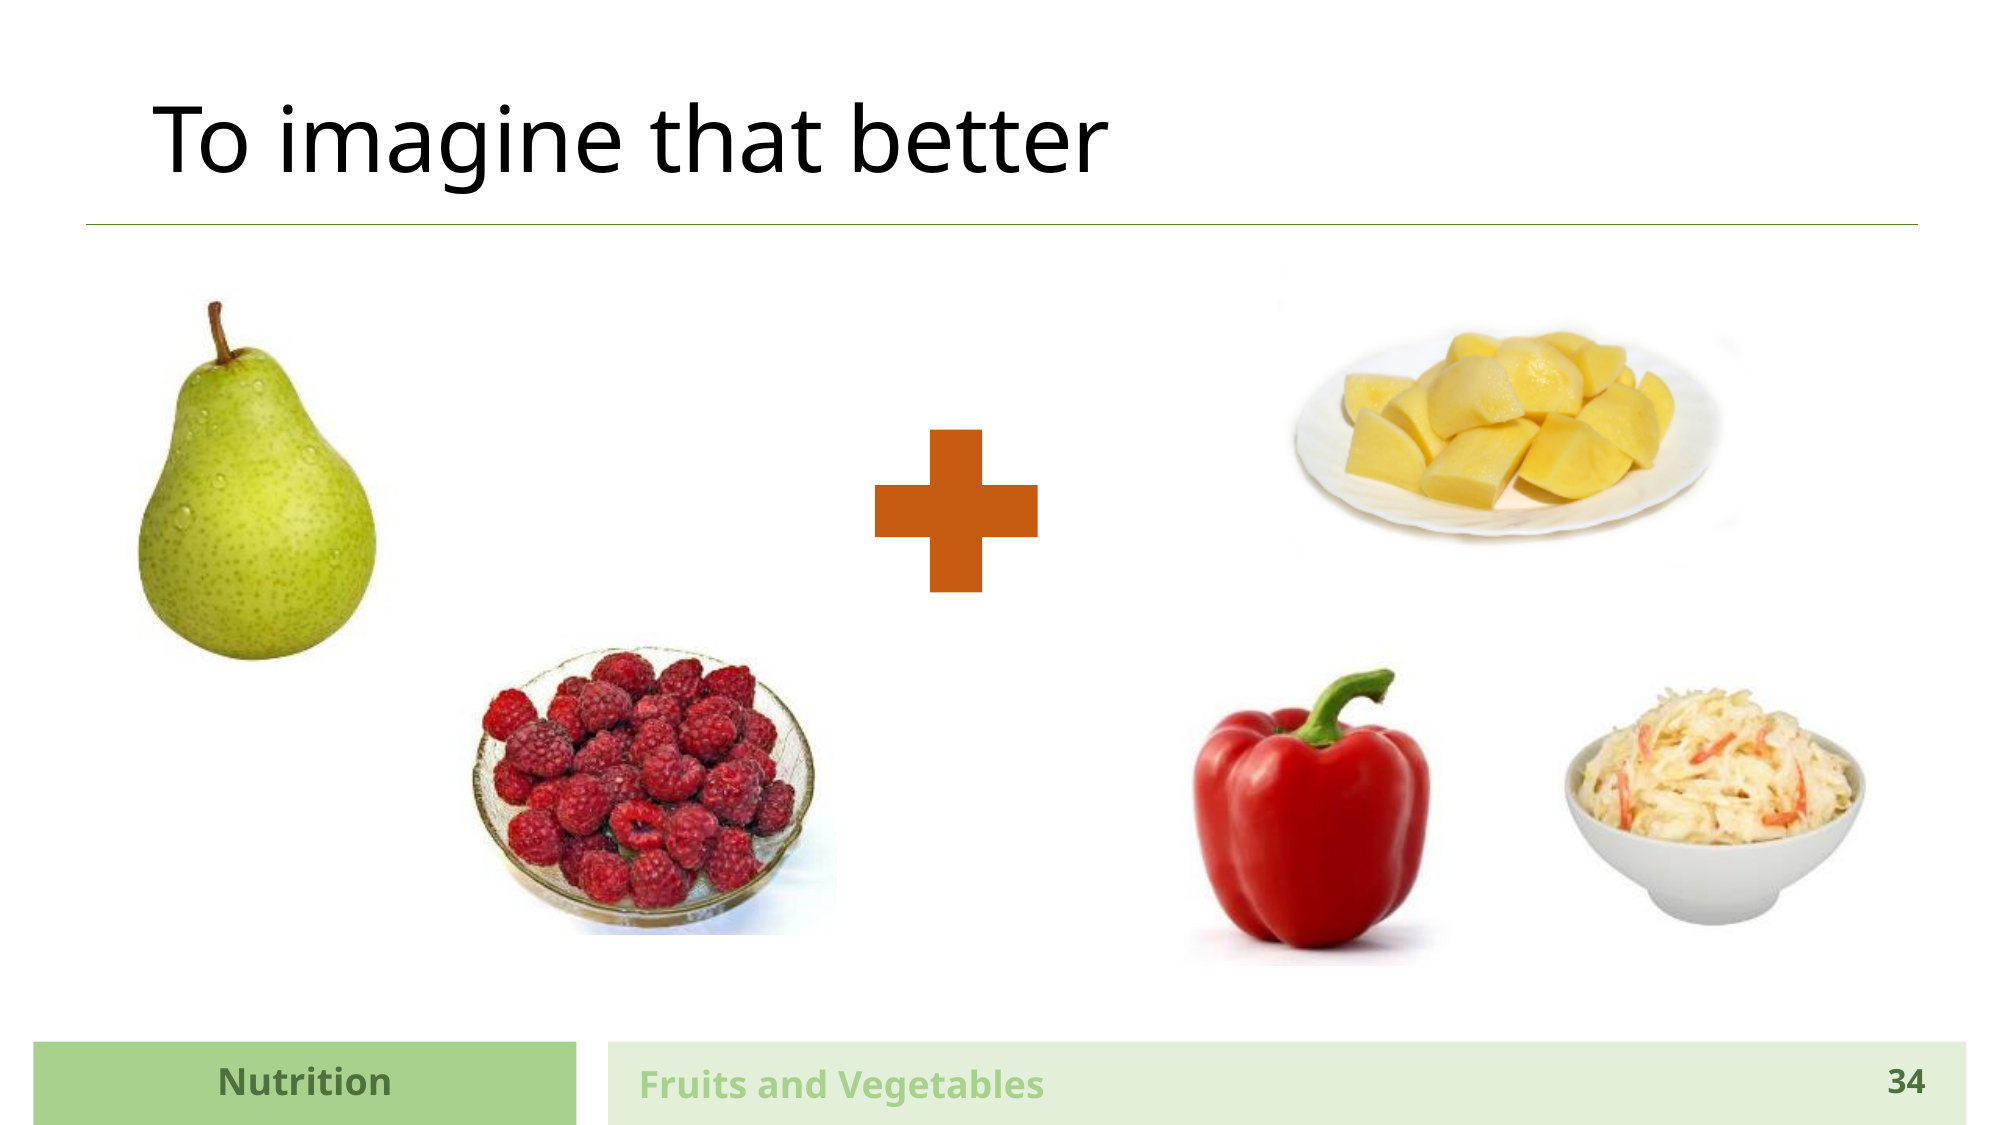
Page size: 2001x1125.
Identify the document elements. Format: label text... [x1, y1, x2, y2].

footer Nutrition [150, 1053, 460, 1114]
picture [1557, 648, 1874, 965]
picture [459, 633, 837, 935]
picture [114, 286, 397, 682]
text_box Fruits and Vegetables [623, 1053, 1063, 1114]
picture [1165, 648, 1462, 966]
title To imagine that better [137, 59, 1863, 227]
text_box [874, 429, 1039, 593]
slide_number 34 [1490, 1053, 1941, 1114]
picture [1277, 250, 1755, 609]
